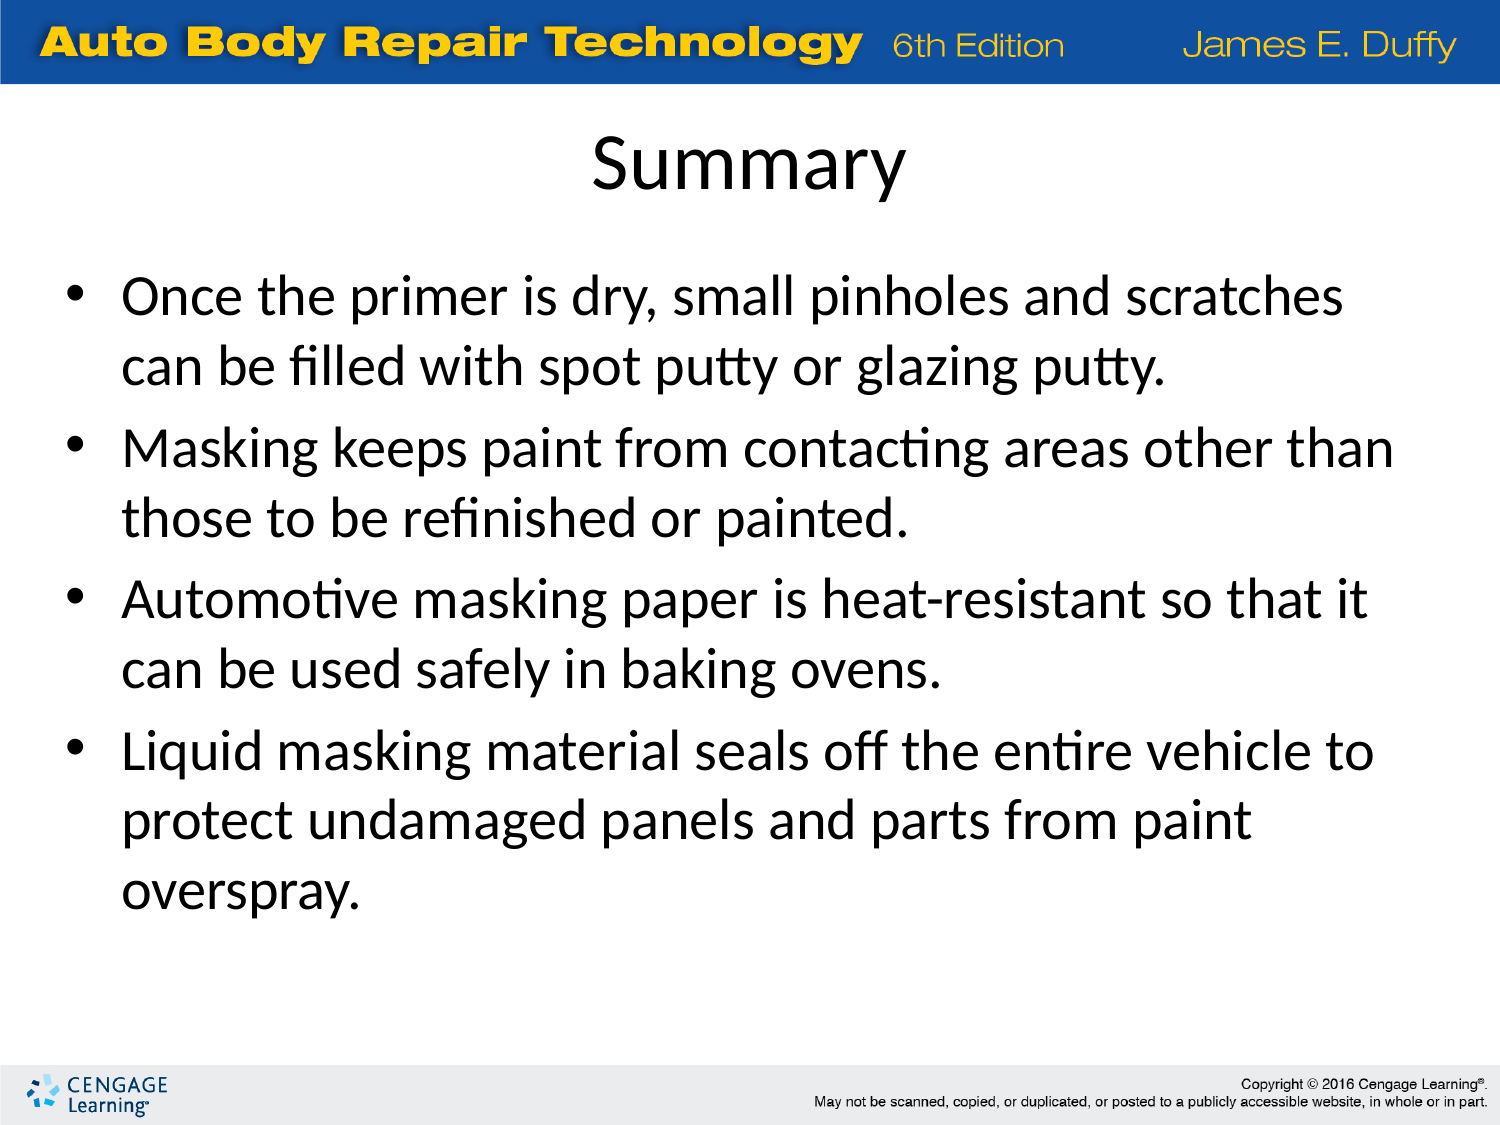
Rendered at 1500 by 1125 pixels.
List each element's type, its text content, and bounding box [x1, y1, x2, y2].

title Summary [112, 99, 1388, 214]
list Once the primer is dry, small pinholes and scratches can be filled with spot putty or glazing putty. Masking keeps paint from contacting areas other than those to be refinished or painted. Automotive masking paper is heat-resistant so that it can be used safely in baking ovens. Liquid masking material seals off the entire vehicle to protect undamaged panels and parts from paint overspray. [50, 249, 1450, 1001]
picture [0, 0, 1500, 1125]
